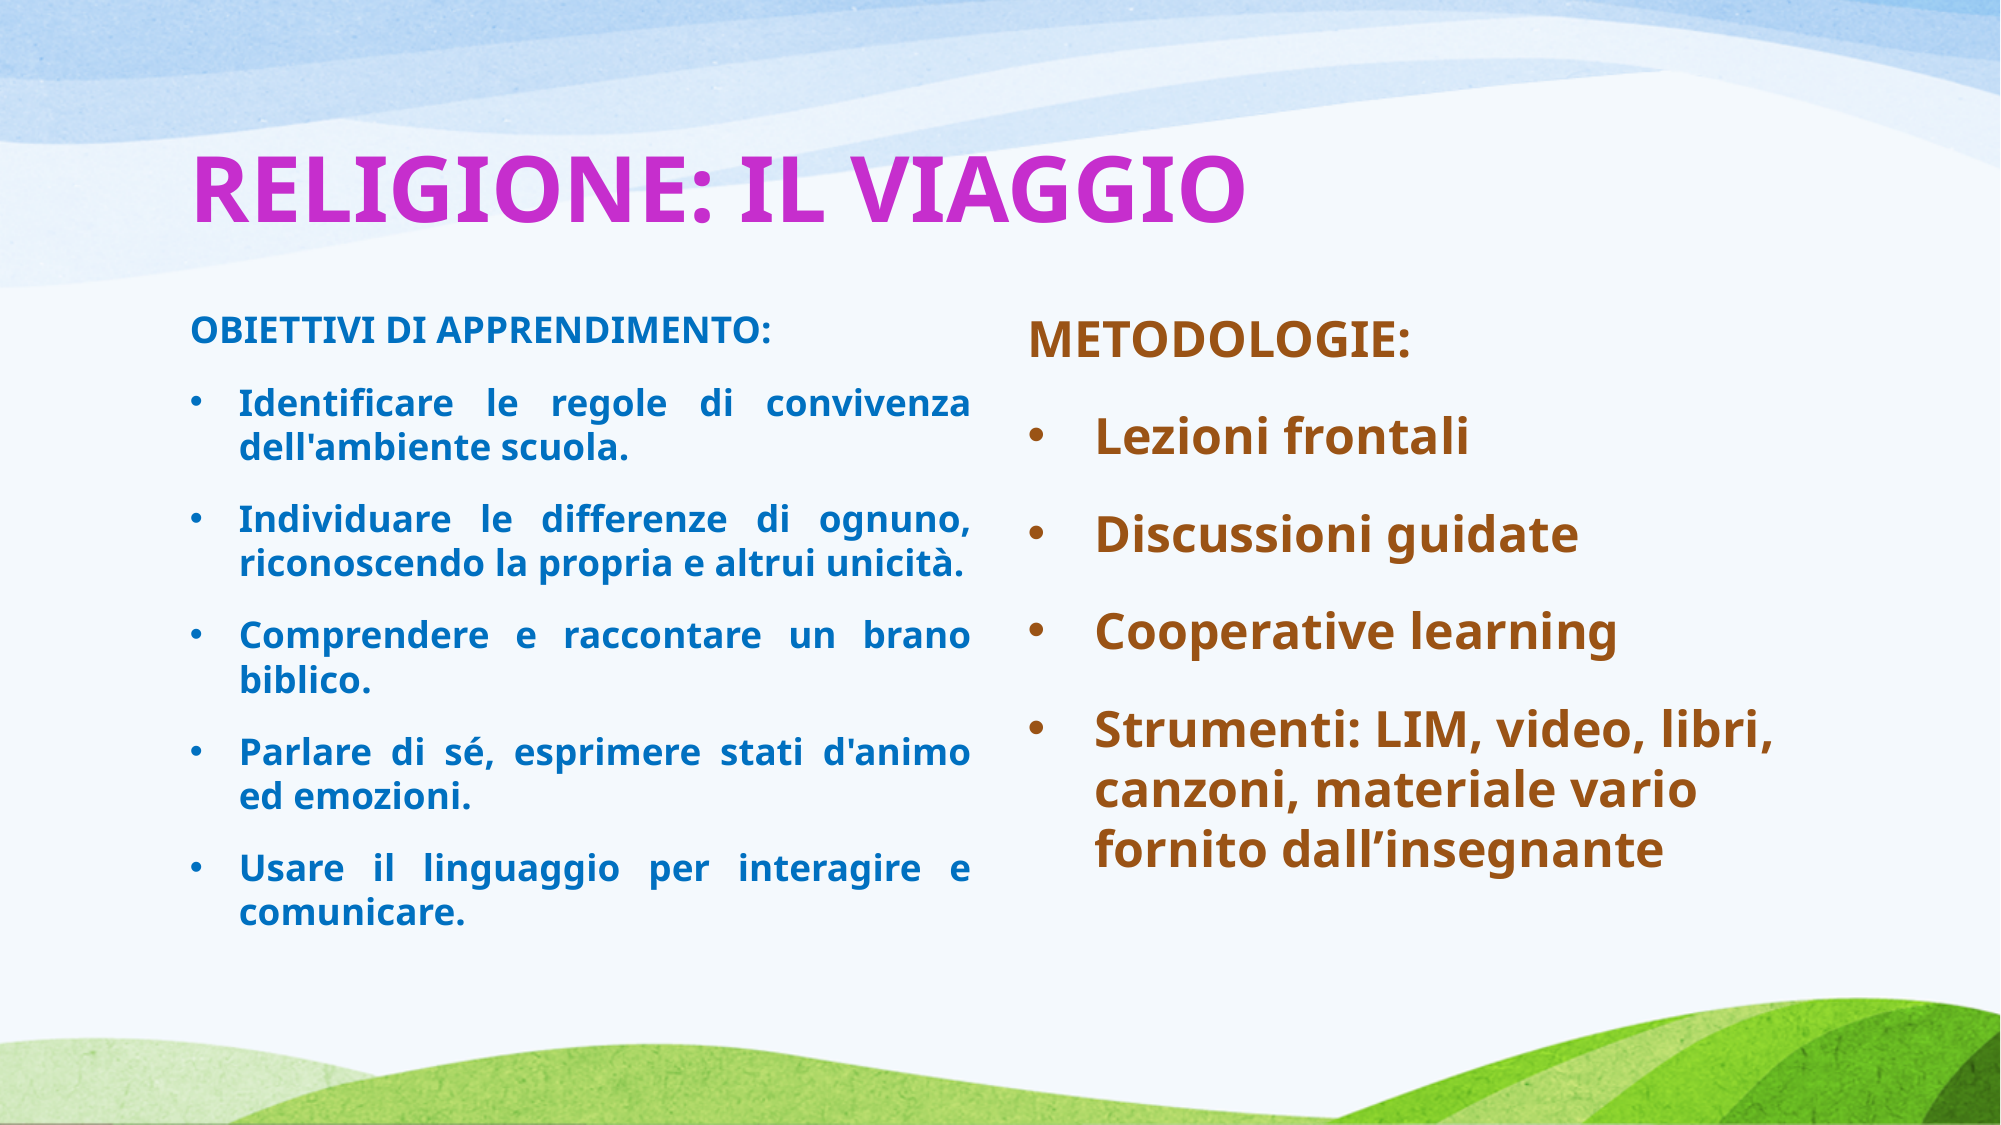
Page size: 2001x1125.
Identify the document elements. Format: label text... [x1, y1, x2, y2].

picture [0, 0, 2001, 1125]
title RELIGIONE: IL VIAGGIO [174, 50, 1825, 250]
list OBIETTIVI DI APPRENDIMENTO: Identificare le regole di convivenza dell'ambiente scuola. Individuare le differenze di ognuno, riconoscendo la propria e altrui unicità. Comprendere e raccontare un brano biblico. Parlare di sé, esprimere stati d'animo ed emozioni. Usare il linguaggio per interagire e comunicare. [174, 299, 988, 987]
list METODOLOGIE: Lezioni frontali Discussioni guidate Cooperative learning Strumenti: LIM, video, libri, canzoni, materiale vario fornito dall’insegnante [1012, 299, 1825, 987]
